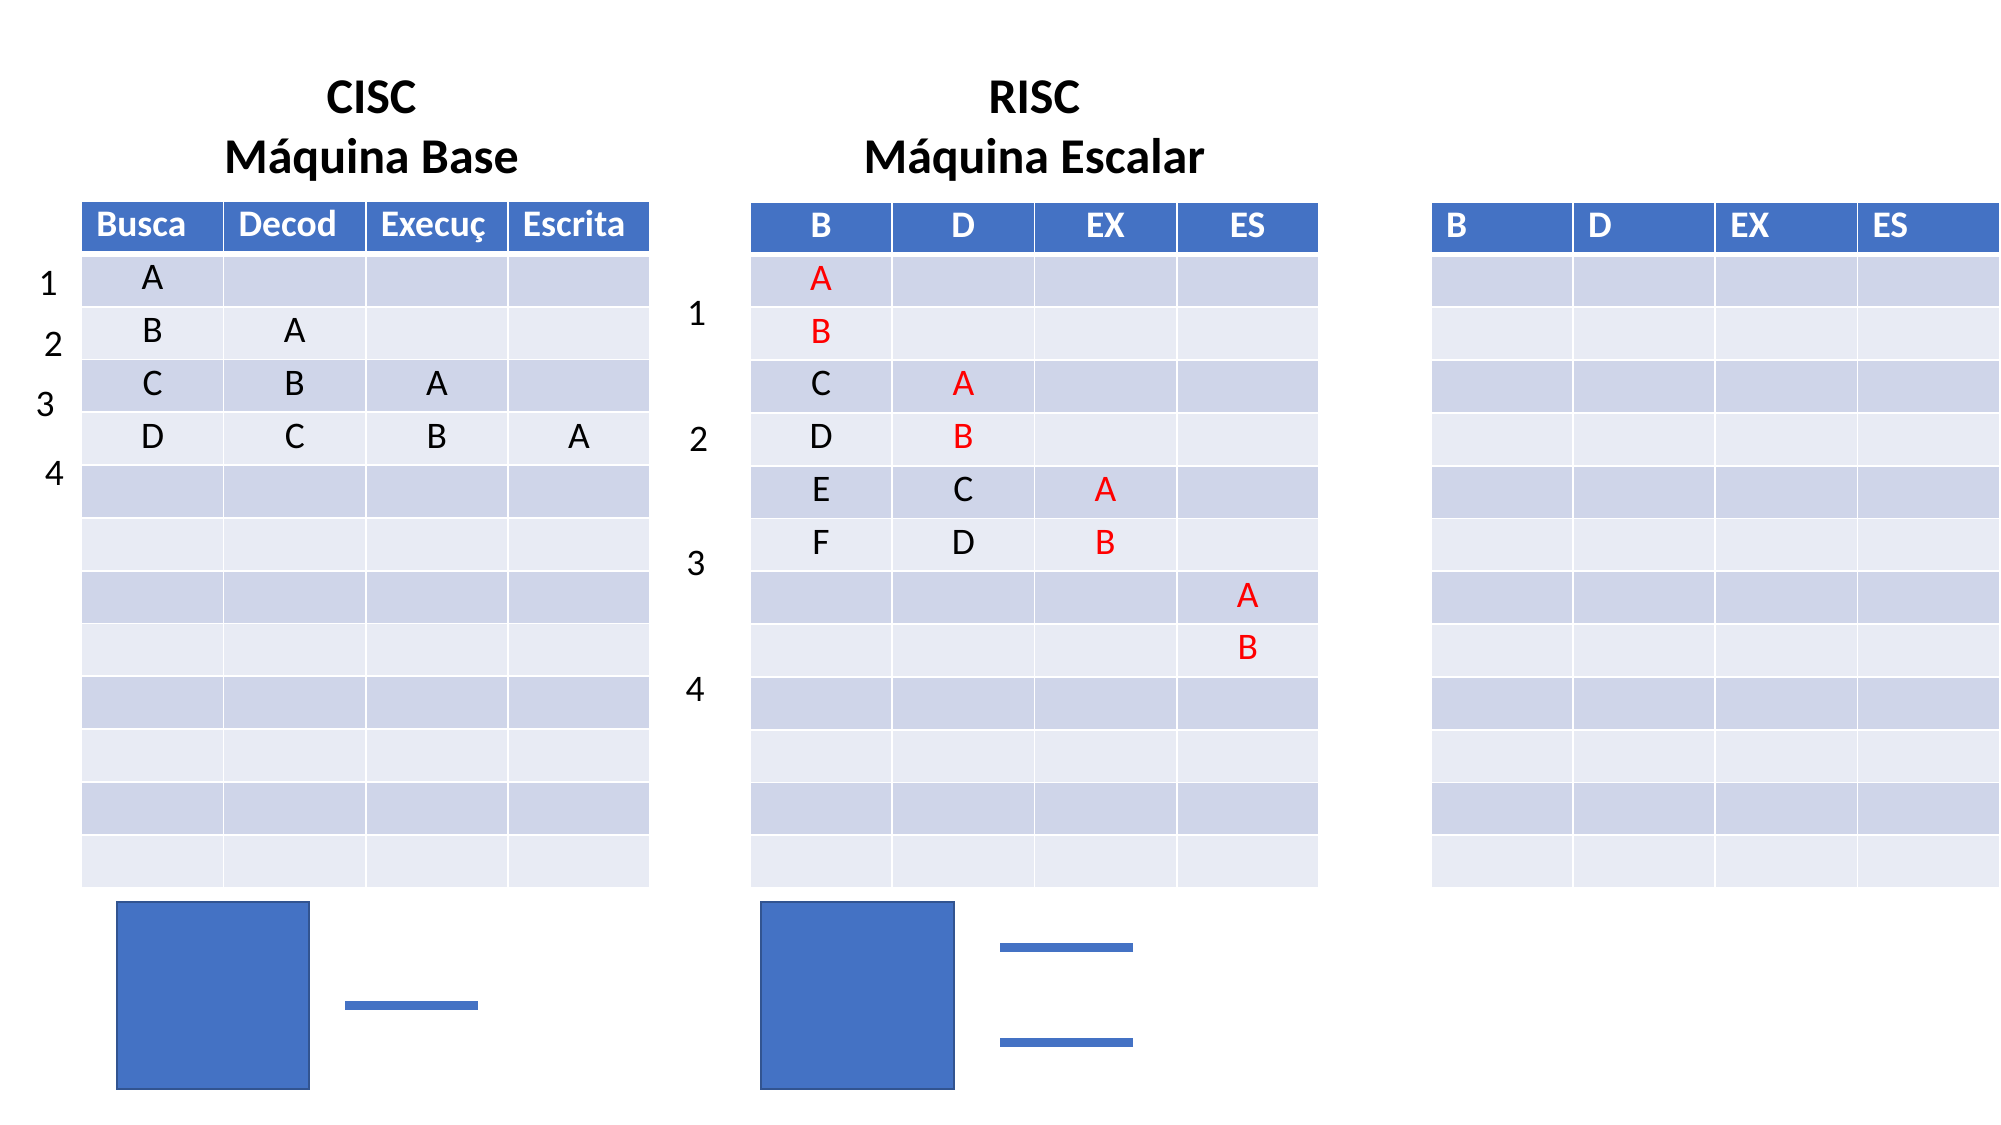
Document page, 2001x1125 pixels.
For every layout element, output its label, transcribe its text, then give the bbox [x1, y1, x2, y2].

table_cell D [82, 413, 223, 464]
table_cell [1432, 783, 1572, 834]
table_cell [1035, 678, 1176, 729]
text_box 1 [23, 250, 95, 311]
table_cell [509, 308, 649, 359]
table_cell [893, 731, 1034, 782]
table_cell [1574, 731, 1714, 782]
table_cell [509, 466, 649, 517]
table_cell [1858, 467, 1999, 518]
table_cell [1716, 361, 1857, 412]
table_cell C [751, 361, 891, 412]
table_cell [1035, 414, 1176, 465]
table_cell [224, 730, 365, 781]
table_header Execuç [367, 202, 507, 251]
table_cell [82, 519, 223, 570]
table_cell [751, 625, 891, 676]
table_cell [1858, 361, 1999, 412]
table_header Decod [224, 202, 365, 251]
table_cell [367, 257, 507, 306]
table_cell B [893, 414, 1034, 465]
table_cell [893, 308, 1034, 359]
table_cell [509, 572, 649, 623]
table_cell [1035, 361, 1176, 412]
table_cell [1716, 467, 1857, 518]
text_box [760, 901, 955, 1090]
table_cell [224, 257, 365, 306]
table_cell A [1035, 467, 1176, 518]
table_cell [1432, 625, 1572, 676]
table_cell [367, 730, 507, 781]
table_header ES [1178, 203, 1318, 252]
table_cell [1432, 257, 1572, 306]
table_cell C [224, 413, 365, 464]
table_cell [82, 677, 223, 728]
table_cell C [92, 360, 223, 411]
table_cell [1178, 361, 1318, 412]
table_cell [1178, 308, 1318, 359]
table_cell [1432, 308, 1572, 359]
table_header B [751, 203, 891, 252]
table_cell [367, 308, 507, 359]
table_cell [1574, 783, 1714, 834]
table_cell [82, 624, 223, 675]
table_cell [751, 783, 891, 834]
table_cell [1178, 257, 1318, 306]
table_cell [82, 572, 223, 623]
table_cell [1574, 308, 1714, 359]
table_cell [893, 783, 1034, 834]
table_cell [224, 466, 365, 517]
text_box 1 [672, 280, 744, 341]
table_cell [1858, 783, 1999, 834]
text_box 3 [671, 530, 743, 591]
table_cell [367, 783, 507, 834]
table_cell [509, 783, 649, 834]
table_cell [1716, 308, 1857, 359]
table_cell B [224, 360, 365, 411]
table_cell [1716, 783, 1857, 834]
table_cell [1432, 836, 1572, 887]
table_header EX [1716, 203, 1857, 252]
table_header ES [1858, 203, 1999, 252]
table_cell [1574, 678, 1714, 729]
table_cell [751, 836, 891, 887]
table_cell [224, 836, 365, 887]
table_cell [1716, 257, 1857, 306]
table_cell [1716, 414, 1857, 465]
table_cell [1432, 519, 1572, 570]
table_cell [224, 677, 365, 728]
table_cell [82, 730, 223, 781]
table_cell [1035, 836, 1176, 887]
table_cell [1178, 678, 1318, 729]
table_cell [893, 678, 1034, 729]
table_cell D [893, 519, 1034, 570]
table_cell [1858, 414, 1999, 465]
table_cell [1035, 625, 1176, 676]
table_header Escrita [509, 202, 649, 251]
table_cell A [224, 308, 365, 359]
text_box 2 [674, 406, 746, 467]
table_cell [509, 624, 649, 675]
table_cell [1716, 625, 1857, 676]
table_cell [1432, 414, 1572, 465]
table_cell [1574, 836, 1714, 887]
table_cell [1858, 731, 1999, 782]
table_header B [1432, 203, 1572, 252]
text_box 2 [29, 311, 101, 371]
table_cell E [751, 467, 891, 518]
table_cell [367, 836, 507, 887]
table_cell A [751, 257, 891, 306]
table_cell [509, 257, 649, 306]
table_cell [367, 519, 507, 570]
table_cell [1858, 308, 1999, 359]
text_box RISC Máquina Escalar [799, 56, 1270, 192]
table_cell [893, 836, 1034, 887]
table_cell [1858, 678, 1999, 729]
table_cell F [751, 519, 891, 570]
table_cell [1035, 731, 1176, 782]
table_cell [224, 783, 365, 834]
table_cell [1035, 257, 1176, 306]
table_cell [1574, 257, 1714, 306]
table_cell [367, 572, 507, 623]
table_cell B [95, 308, 223, 359]
table_cell [1432, 467, 1572, 518]
table_cell [224, 624, 365, 675]
table_header D [893, 203, 1034, 252]
table_cell [1432, 572, 1572, 623]
table_cell [1574, 467, 1714, 518]
table_cell [1178, 783, 1318, 834]
table_cell [1716, 836, 1857, 887]
table_cell [1178, 836, 1318, 887]
table_cell [1432, 361, 1572, 412]
table_cell [1035, 308, 1176, 359]
table_header D [1574, 203, 1714, 252]
table_cell [1178, 414, 1318, 465]
table_cell [1716, 678, 1857, 729]
table_cell [509, 519, 649, 570]
table_cell [751, 572, 891, 623]
table_cell [1178, 519, 1318, 570]
table_cell B [367, 413, 507, 464]
table_cell [1716, 519, 1857, 570]
table_cell B [1035, 519, 1176, 570]
table_cell [751, 678, 891, 729]
table_cell [1432, 731, 1572, 782]
table_cell [509, 360, 649, 411]
table_cell [509, 836, 649, 887]
table_cell [1858, 625, 1999, 676]
table_cell [1035, 783, 1176, 834]
table_cell [1432, 678, 1572, 729]
text_box 4 [670, 656, 742, 717]
table_cell [509, 677, 649, 728]
text_box CISC Máquina Base [136, 56, 607, 192]
table_cell [893, 625, 1034, 676]
table_cell [224, 572, 365, 623]
table_header Busca [82, 202, 223, 251]
table_cell A [509, 413, 649, 464]
table_cell B [1178, 625, 1318, 676]
table_cell [367, 677, 507, 728]
table_cell B [751, 308, 891, 359]
table_cell A [95, 257, 223, 306]
table_cell [367, 466, 507, 517]
table_cell [1574, 572, 1714, 623]
table_cell A [893, 361, 1034, 412]
table_cell [1858, 836, 1999, 887]
table_cell [1035, 572, 1176, 623]
table_cell C [893, 467, 1034, 518]
table_cell [751, 731, 891, 782]
table_cell [1716, 731, 1857, 782]
table_cell [509, 730, 649, 781]
table_cell [1574, 625, 1714, 676]
table_cell [1574, 519, 1714, 570]
table_cell [1178, 467, 1318, 518]
table_cell [224, 519, 365, 570]
table_cell [1858, 257, 1999, 306]
table_cell [893, 572, 1034, 623]
table_cell [1574, 361, 1714, 412]
table_cell [1858, 519, 1999, 570]
table_cell [1858, 572, 1999, 623]
table_cell [367, 624, 507, 675]
text_box 4 [30, 440, 102, 500]
table_header EX [1035, 203, 1176, 252]
table_cell [82, 783, 223, 834]
table_cell [82, 466, 223, 517]
text_box 3 [20, 371, 92, 432]
table_cell [1716, 572, 1857, 623]
table_cell A [1178, 572, 1318, 623]
table_cell D [751, 414, 891, 465]
text_box [116, 901, 310, 1090]
table_cell [1574, 414, 1714, 465]
table_cell [82, 836, 223, 887]
table_cell [1178, 731, 1318, 782]
table_cell [893, 257, 1034, 306]
table_cell A [367, 360, 507, 411]
